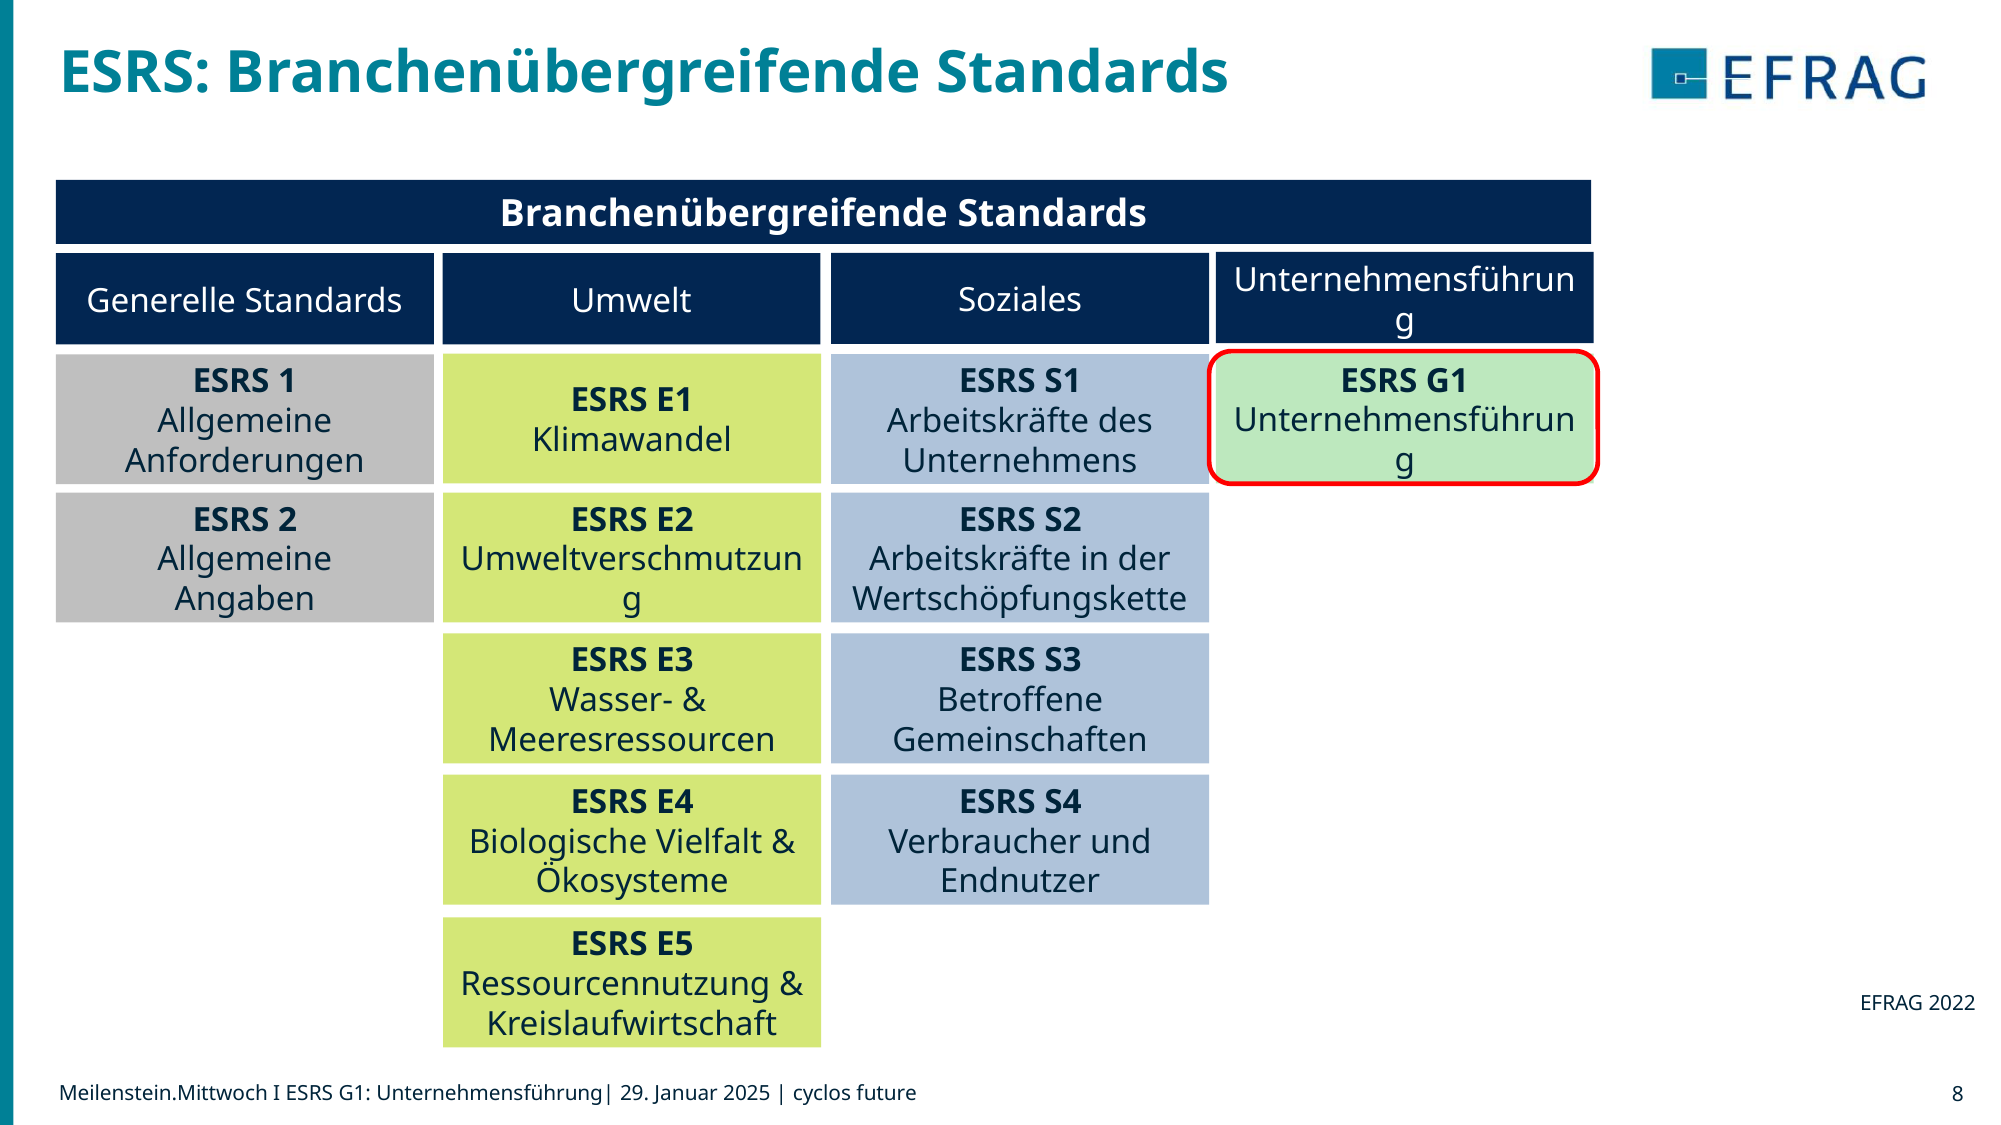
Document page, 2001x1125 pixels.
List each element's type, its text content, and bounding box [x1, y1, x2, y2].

text_box ESRS E2 Umweltverschmutzung [442, 492, 822, 623]
text_box EFRAG 2022 [1393, 982, 1991, 1023]
text_box ESRS S1 Arbeitskräfte des Unternehmens [830, 353, 1210, 485]
text_box Soziales [830, 252, 1210, 345]
text_box ESRS E5 Ressourcennutzung & Kreislaufwirtschaft [442, 916, 822, 1048]
text_box 8 [1925, 1064, 1991, 1124]
text_box ESRS S3 Betroffene Gemeinschaften [830, 632, 1210, 764]
text_box ESRS E3 Wasser- & Meeresressourcen [442, 632, 822, 764]
text_box Generelle Standards [55, 252, 435, 345]
text_box [1208, 350, 1599, 485]
text_box ESRS S2 Arbeitskräfte in der Wertschöpfungskette [830, 492, 1210, 623]
text_box ESRS S4 Verbraucher und Endnutzer [830, 774, 1210, 906]
text_box Umwelt [441, 252, 821, 345]
text_box ESRS E1 Klimawandel [442, 353, 822, 485]
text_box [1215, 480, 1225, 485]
text_box Unternehmensführung [1215, 251, 1595, 344]
text_box ESRS E4 Biologische Vielfalt & Ökosysteme [442, 774, 822, 906]
text_box Branchenübergreifende Standards [55, 179, 1592, 245]
picture [1636, 25, 1940, 123]
text_box ESRS 1 Allgemeine Anforderungen [55, 353, 435, 485]
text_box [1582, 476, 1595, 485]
text_box ESRS: Branchenübergreifende Standards [0, 0, 2000, 148]
text_box ESRS 2 Allgemeine Angaben [55, 492, 435, 623]
